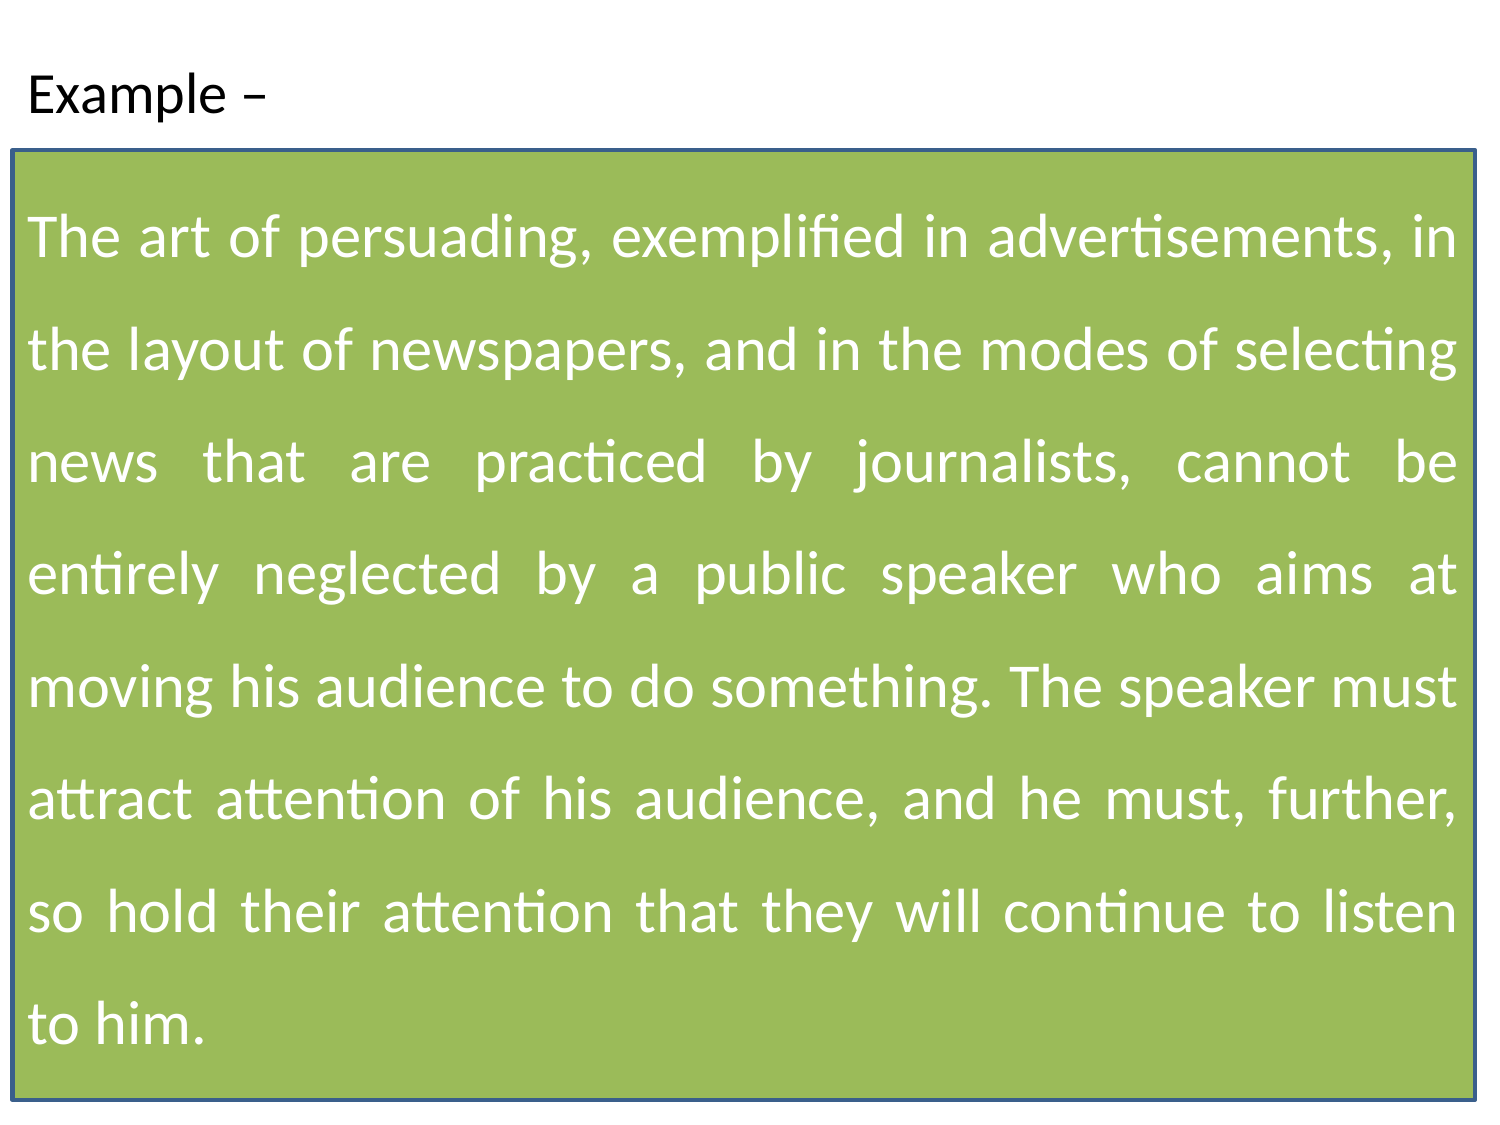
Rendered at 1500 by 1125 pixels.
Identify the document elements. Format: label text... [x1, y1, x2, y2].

subtitle Example – [12, 12, 1488, 1113]
text_box The art of persuading, exemplified in advertisements, in the layout of newspapers, and in the modes of selecting news that are practiced by journalists, cannot be entirely neglected by a public speaker who aims at moving his audience to do something. The speaker must attract attention of his audience, and he must, further, so hold their attention that they will continue to listen to him. [10, 148, 1477, 1102]
